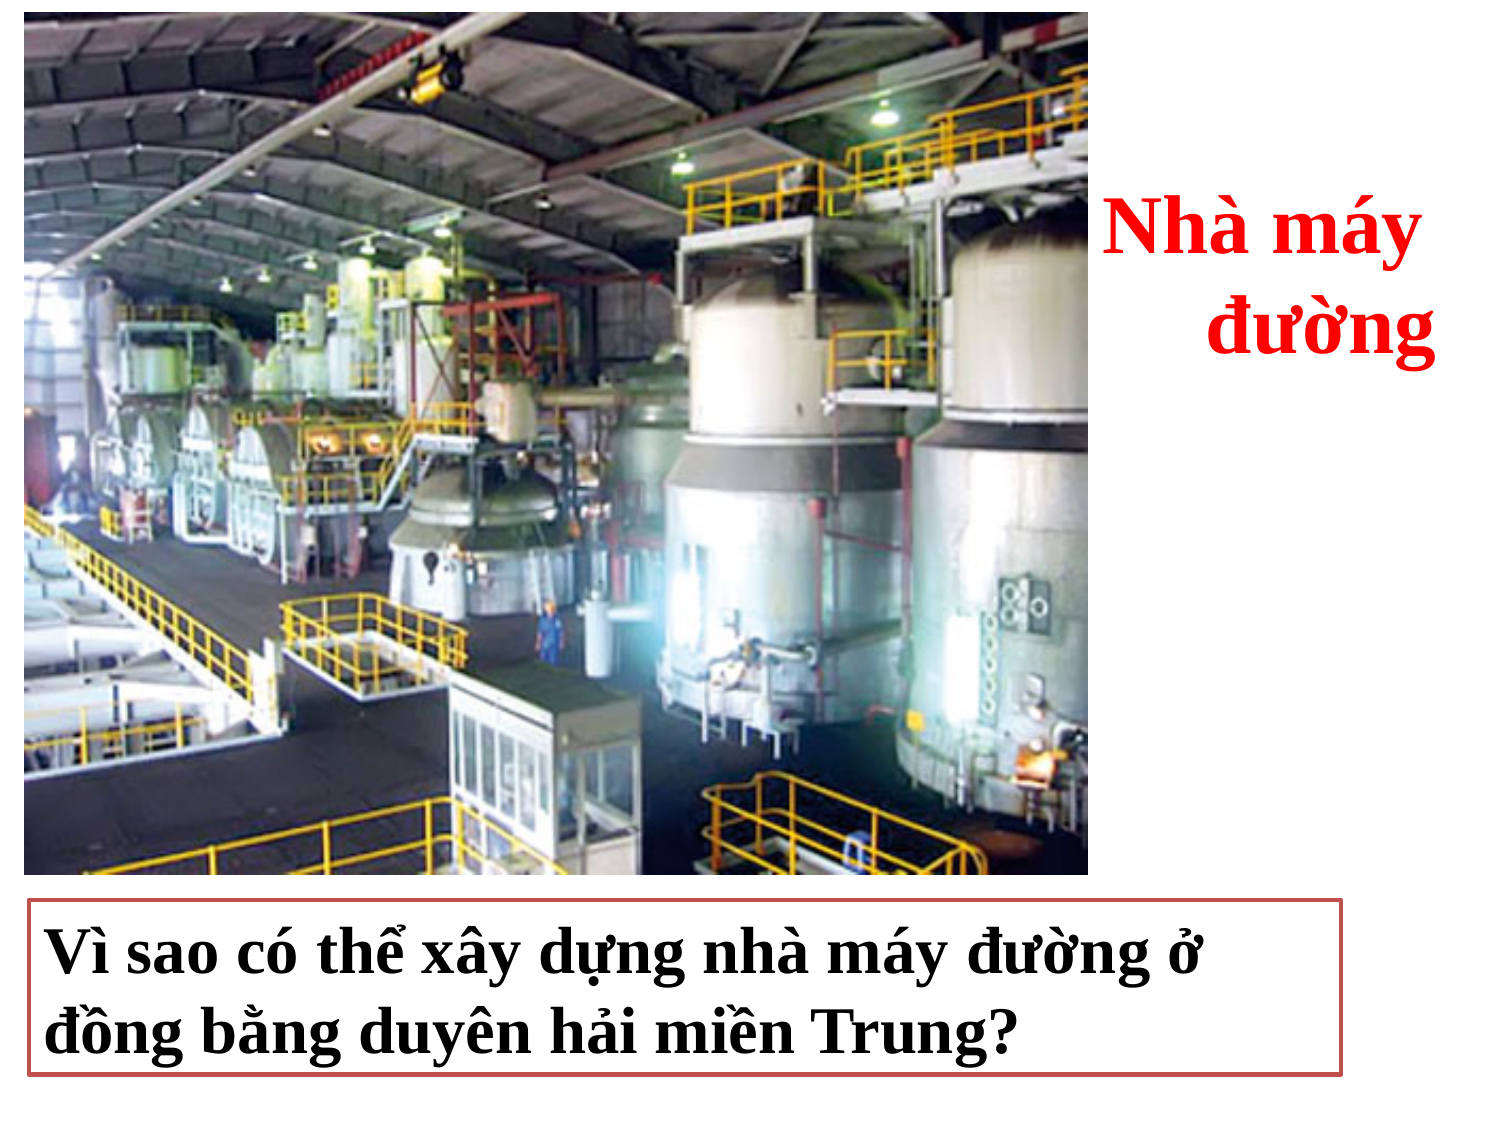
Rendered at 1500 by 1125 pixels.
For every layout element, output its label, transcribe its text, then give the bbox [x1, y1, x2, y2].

picture [24, 12, 1088, 876]
text_box Nhà máy đường [1091, 162, 1475, 378]
text_box Vì sao có thể xây dựng nhà máy đường ở đồng bằng duyên hải miền Trung? [27, 898, 1343, 1077]
